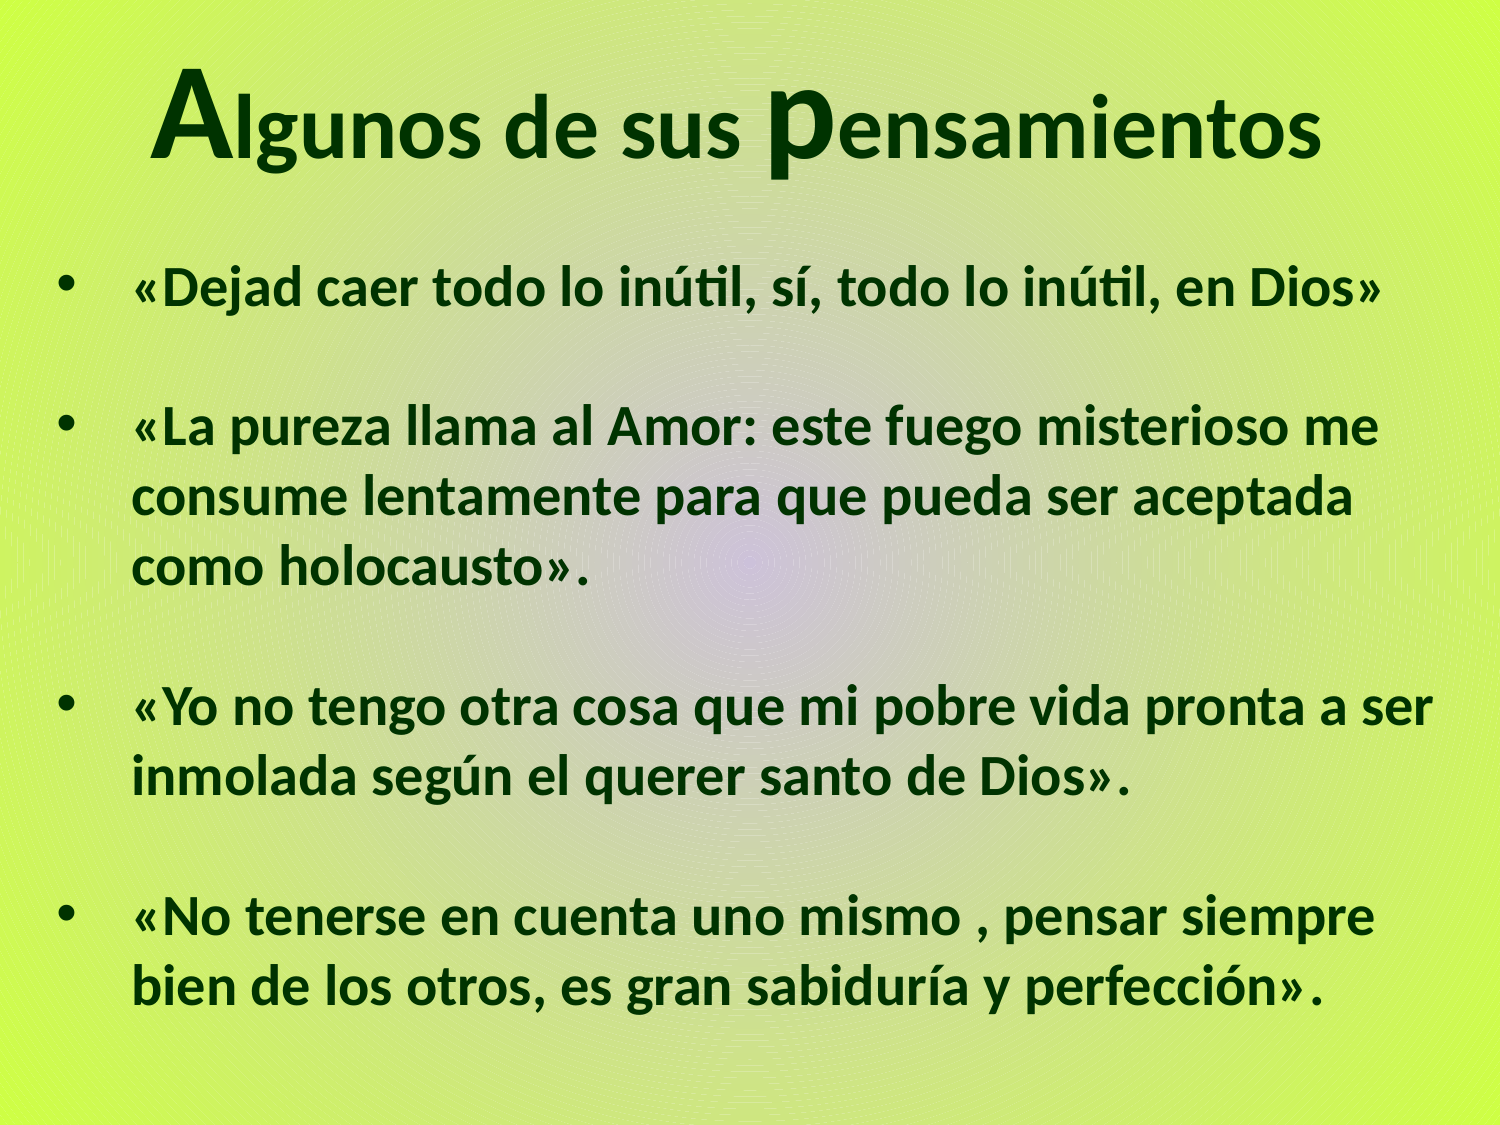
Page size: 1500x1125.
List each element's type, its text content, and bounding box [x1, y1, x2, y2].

text_box Algunos de sus pensamientos [135, 13, 1339, 194]
text_box «Dejad caer todo lo inútil, sí, todo lo inútil, en Dios» «La pureza llama al Amor: este fuego misterioso me consume lentamente para que pueda ser aceptada como holocausto». «Yo no tengo otra cosa que mi pobre vida pronta a ser inmolada según el querer santo de Dios». «No tenerse en cuenta uno mismo , pensar siempre bien de los otros, es gran sabiduría y perfección». [41, 240, 1471, 1025]
